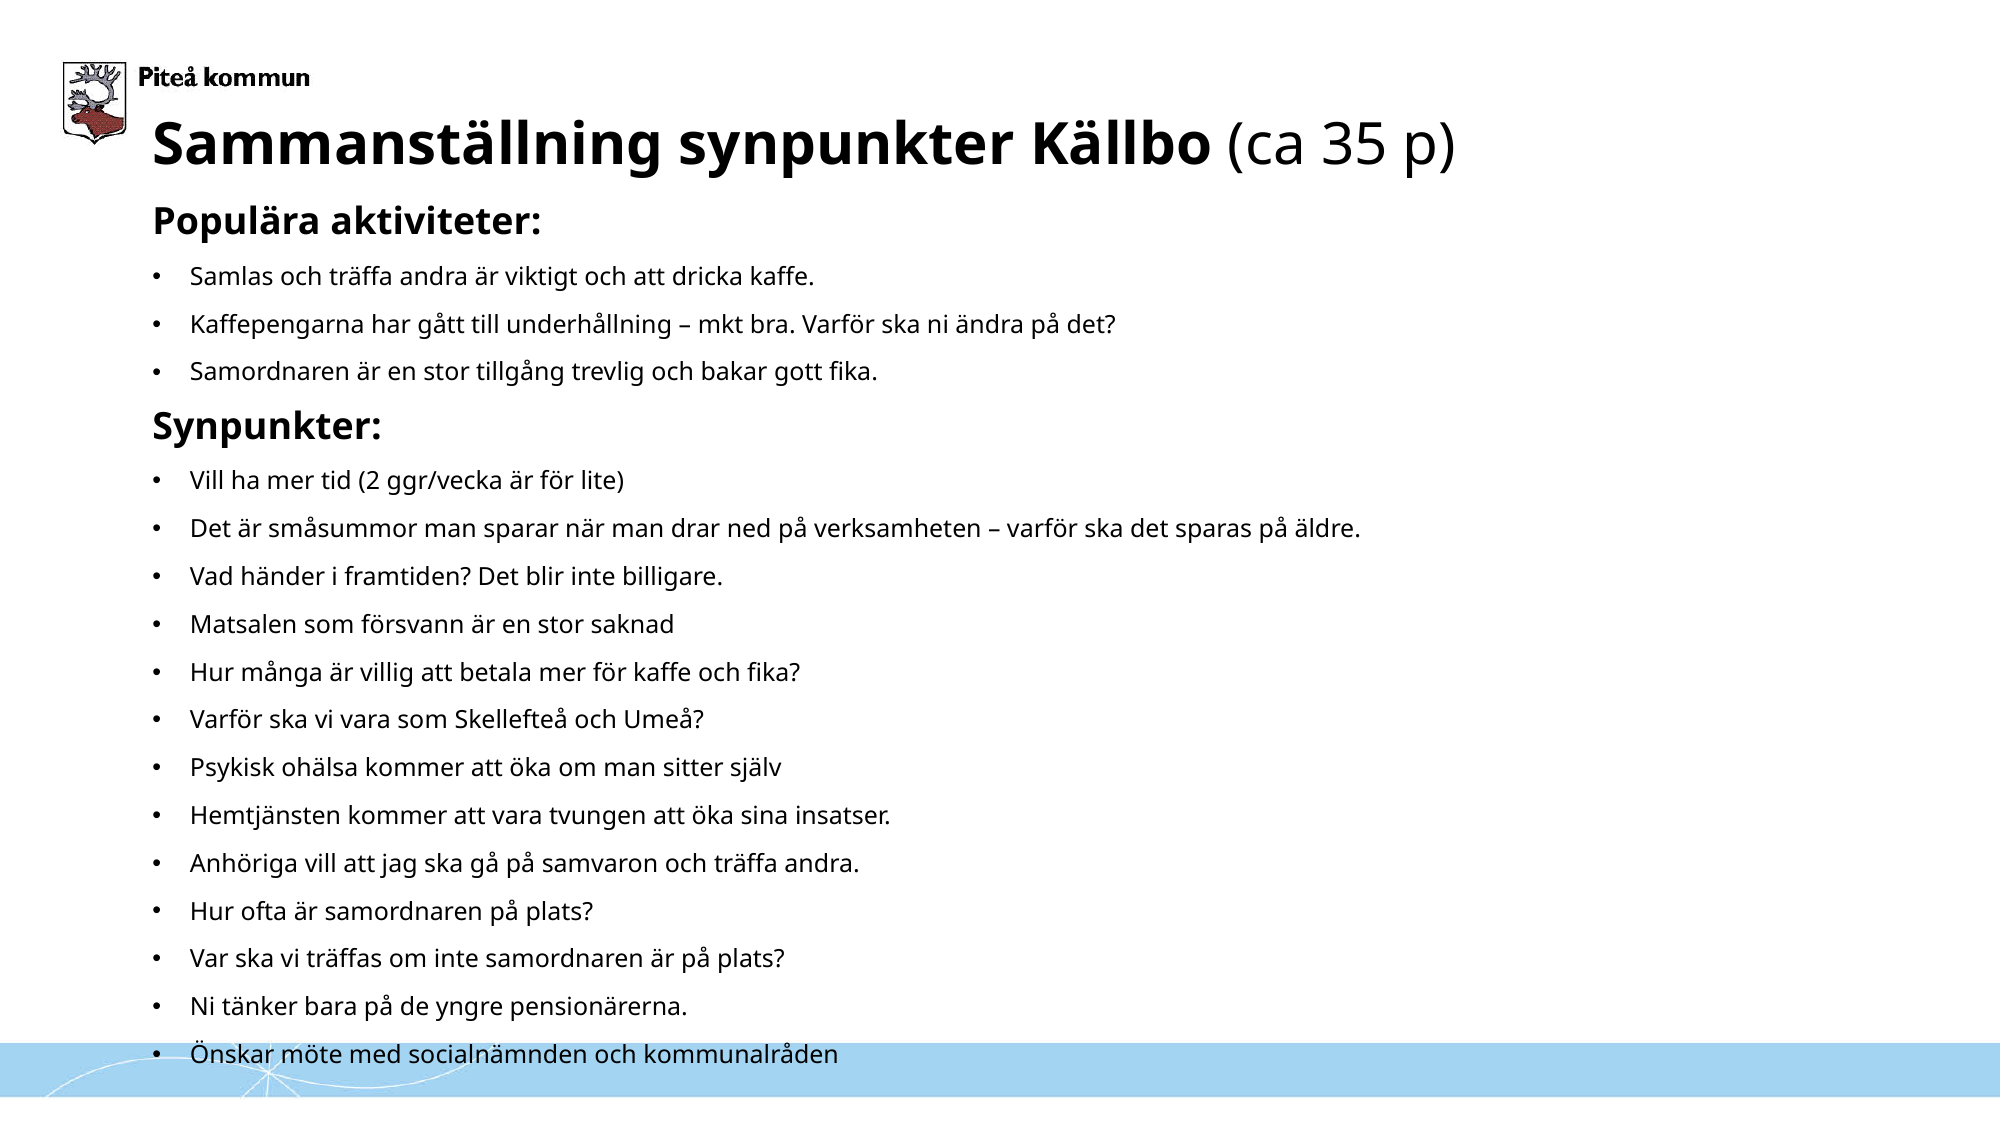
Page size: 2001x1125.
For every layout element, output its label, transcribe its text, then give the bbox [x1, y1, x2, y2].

list Populära aktiviteter: Samlas och träffa andra är viktigt och att dricka kaffe. Kaffepengarna har gått till underhållning – mkt bra. Varför ska ni ändra på det? Samordnaren är en stor tillgång trevlig och bakar gott fika. Synpunkter: Vill ha mer tid (2 ggr/vecka är för lite) Det är småsummor man sparar när man drar ned på verksamheten – varför ska det sparas på äldre. Vad händer i framtiden? Det blir inte billigare. Matsalen som försvann är en stor saknad Hur många är villig att betala mer för kaffe och fika? Varför ska vi vara som Skellefteå och Umeå? Psykisk ohälsa kommer att öka om man sitter själv Hemtjänsten kommer att vara tvungen att öka sina insatser. Anhöriga vill att jag ska gå på samvaron och träffa andra. Hur ofta är samordnaren på plats? Var ska vi träffas om inte samordnaren är på plats? Ni tänker bara på de yngre pensionärerna. Önskar möte med socialnämnden och kommunalråden [137, 195, 1863, 1014]
picture [0, 0, 2000, 1125]
title Sammanställning synpunkter Källbo (ca 35 p) [137, 59, 1863, 195]
